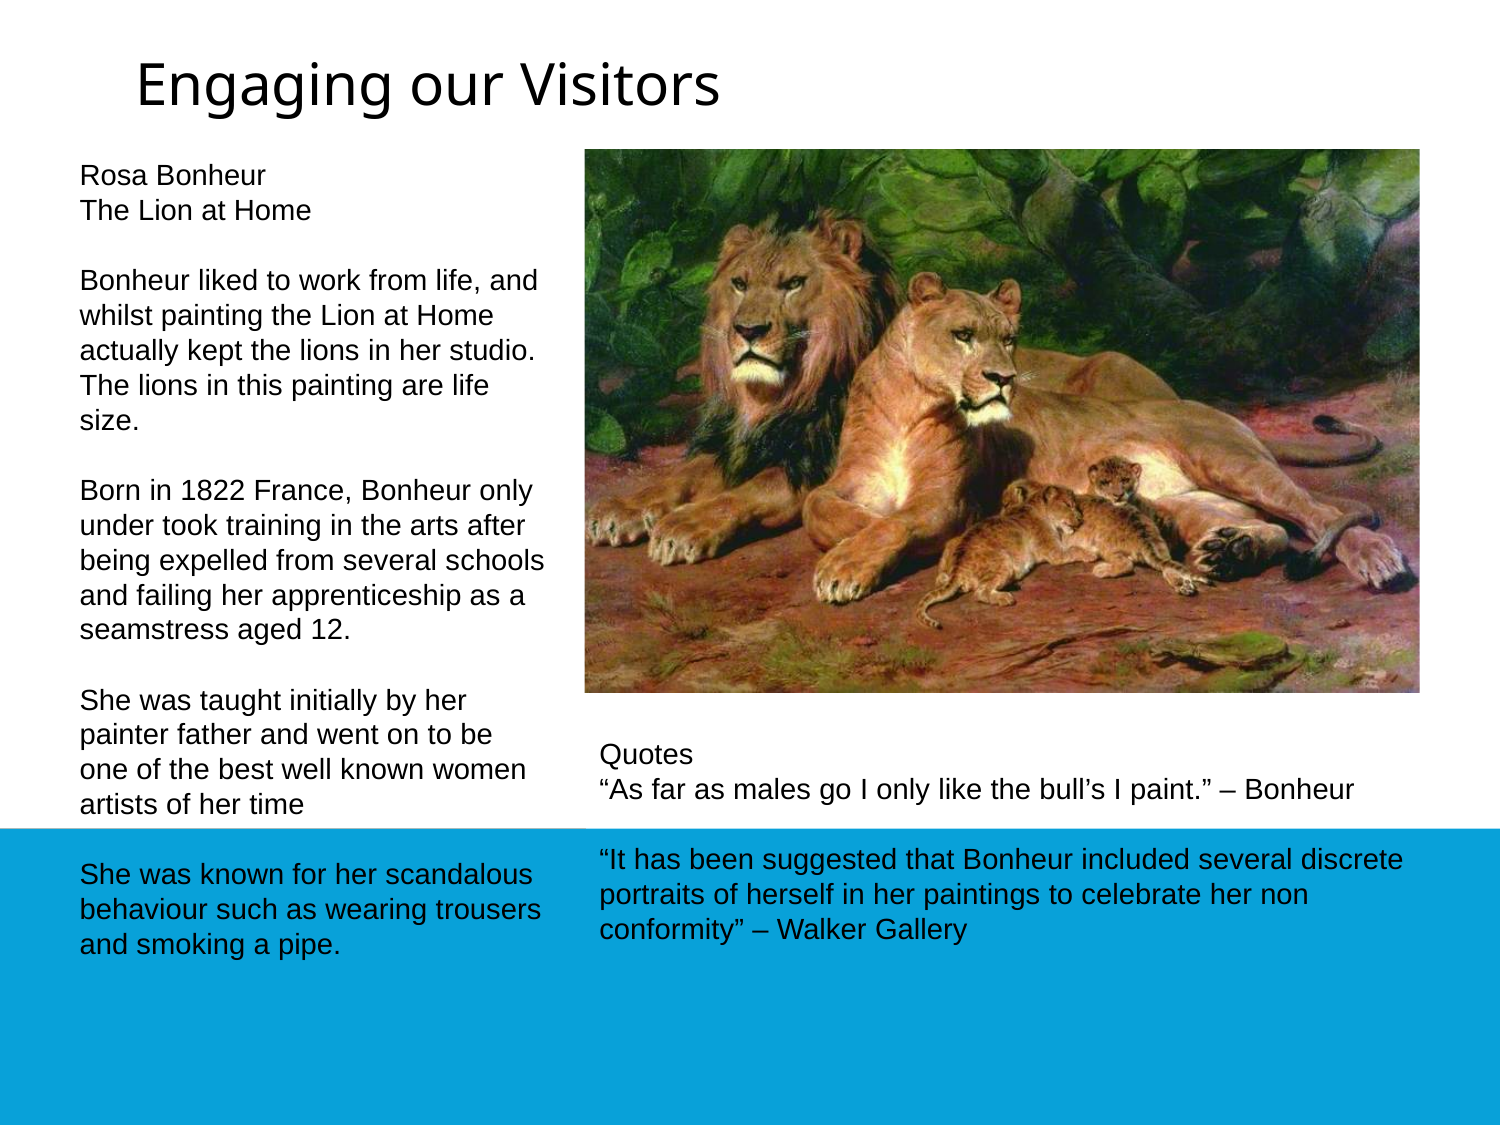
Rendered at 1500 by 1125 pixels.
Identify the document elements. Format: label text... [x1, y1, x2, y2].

text_box Rosa Bonheur The Lion at Home Bonheur liked to work from life, and whilst painting the Lion at Home actually kept the lions in her studio. The lions in this painting are life size. Born in 1822 France, Bonheur only under took training in the arts after being expelled from several schools and failing her apprenticeship as a seamstress aged 12. She was taught initially by her painter father and went on to be one of the best well known women artists of her time She was known for her scandalous behaviour such as wearing trousers and smoking a pipe. [64, 148, 561, 1003]
text_box Quotes “As far as males go I only like the bull’s I paint.” – Bonheur “It has been suggested that Bonheur included several discrete portraits of herself in her paintings to celebrate her non conformity” – Walker Gallery [584, 727, 1436, 953]
picture [584, 148, 1420, 693]
title Engaging our Visitors [135, 60, 1369, 150]
